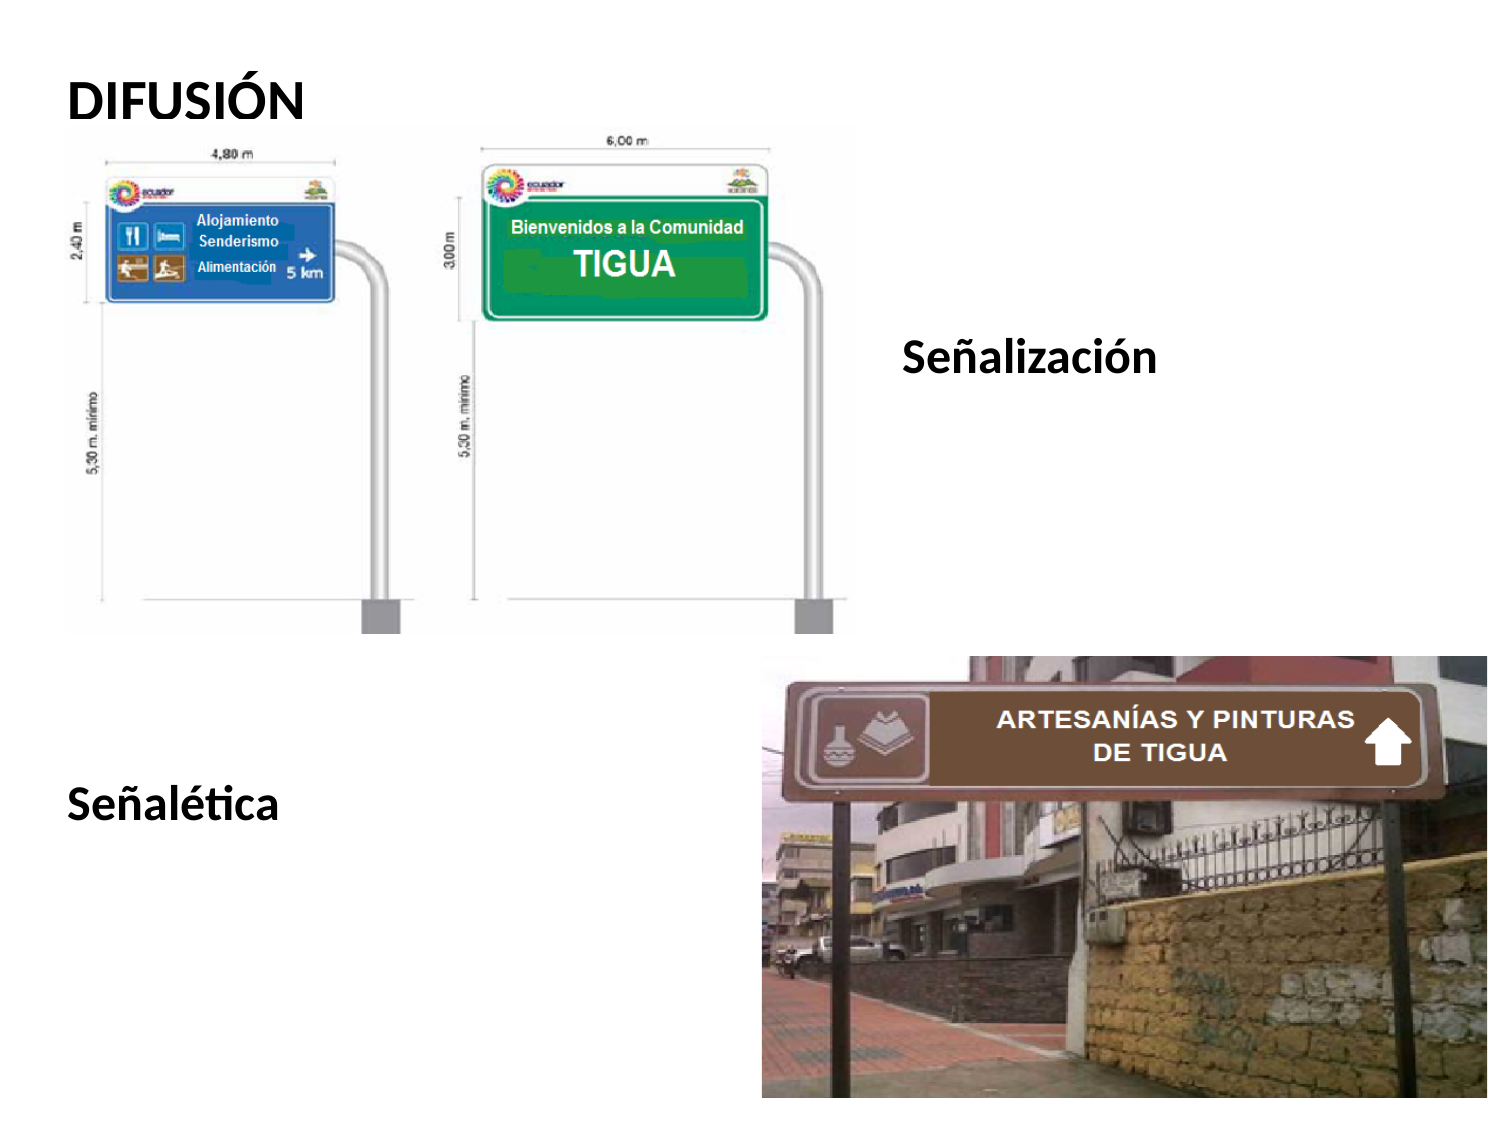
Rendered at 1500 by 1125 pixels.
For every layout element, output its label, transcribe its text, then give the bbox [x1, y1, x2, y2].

text_box Señalética [53, 763, 550, 838]
text_box Señalización [888, 315, 1187, 391]
picture [52, 119, 870, 634]
picture [761, 656, 1488, 1098]
text_box DIFUSIÓN [53, 54, 644, 118]
